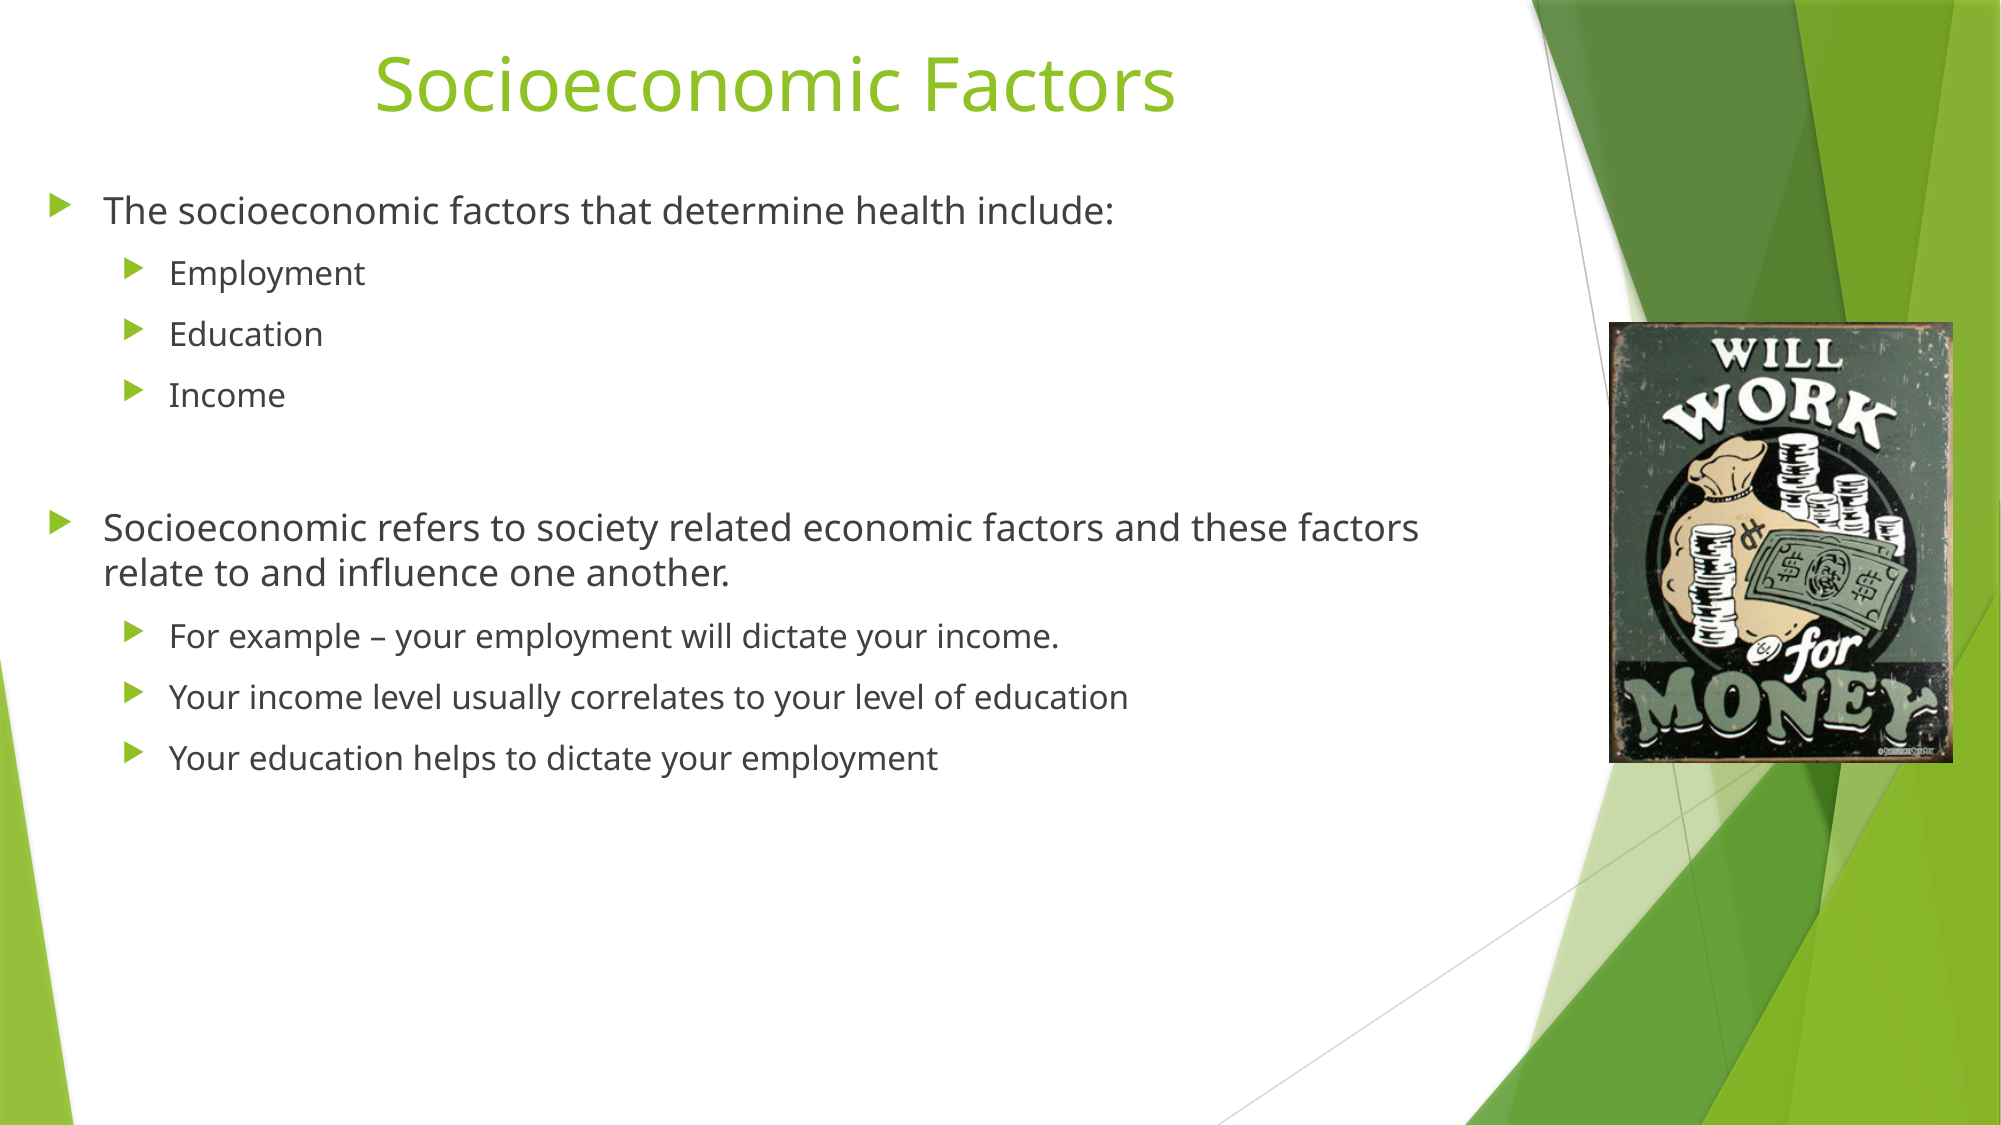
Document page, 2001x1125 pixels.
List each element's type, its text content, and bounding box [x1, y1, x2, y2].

list The socioeconomic factors that determine health include: Employment Education Income Socioeconomic refers to society related economic factors and these factors relate to and influence one another. For example – your employment will dictate your income. Your income level usually correlates to your level of education Your education helps to dictate your employment [31, 179, 1522, 1096]
picture [1609, 322, 1953, 763]
title Socioeconomic Factors [31, 29, 1522, 150]
